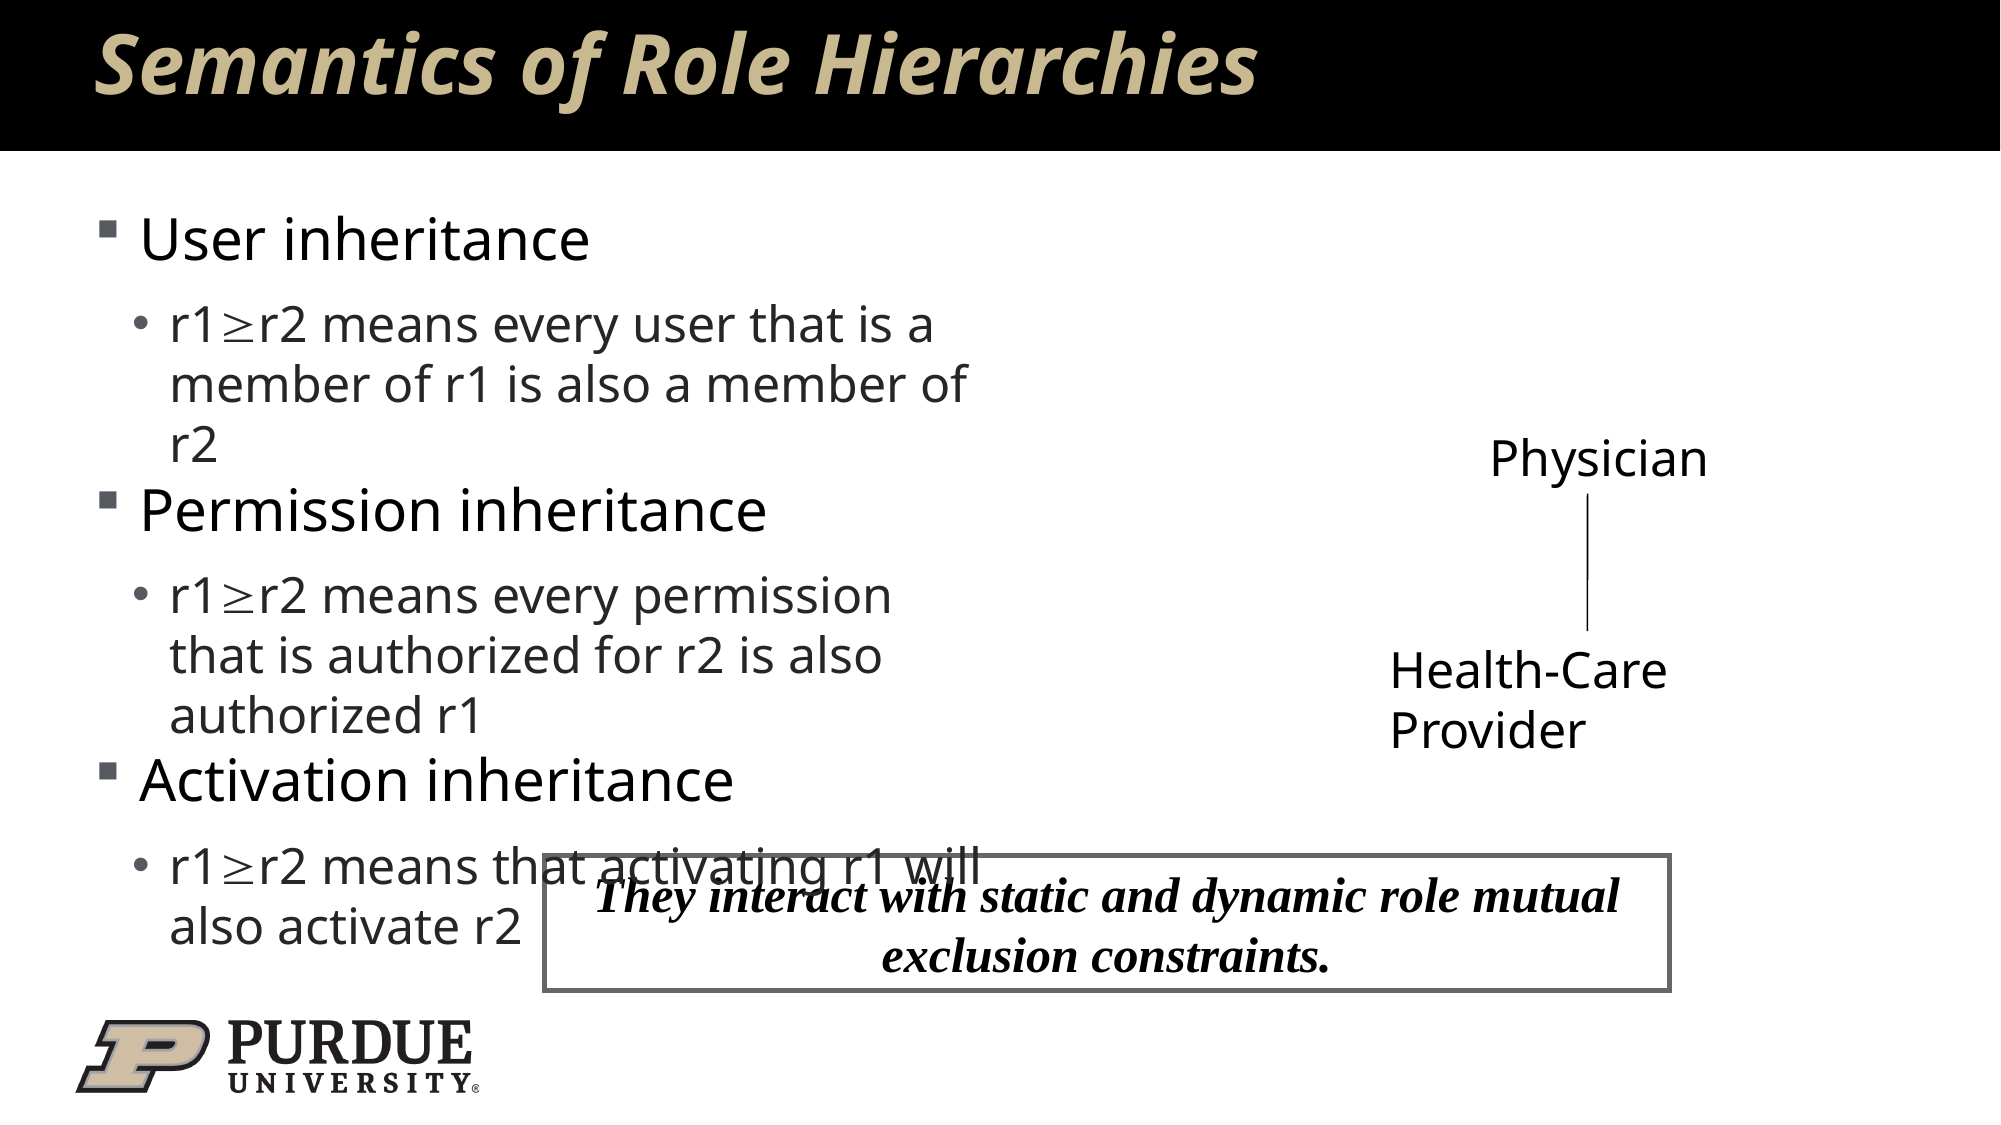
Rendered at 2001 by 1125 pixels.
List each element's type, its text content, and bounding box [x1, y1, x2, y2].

text_box They interact with static and dynamic role mutual exclusion constraints. [544, 855, 1670, 991]
title Semantics of Role Hierarchies [92, 19, 1908, 131]
list User inheritance r1r2 means every user that is a member of r1 is also a member of r2 Permission inheritance r1r2 means every permission that is authorized for r2 is also authorized r1 Activation inheritance r1r2 means that activating r1 will also activate r2 [94, 201, 1000, 962]
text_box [1374, 418, 1875, 707]
